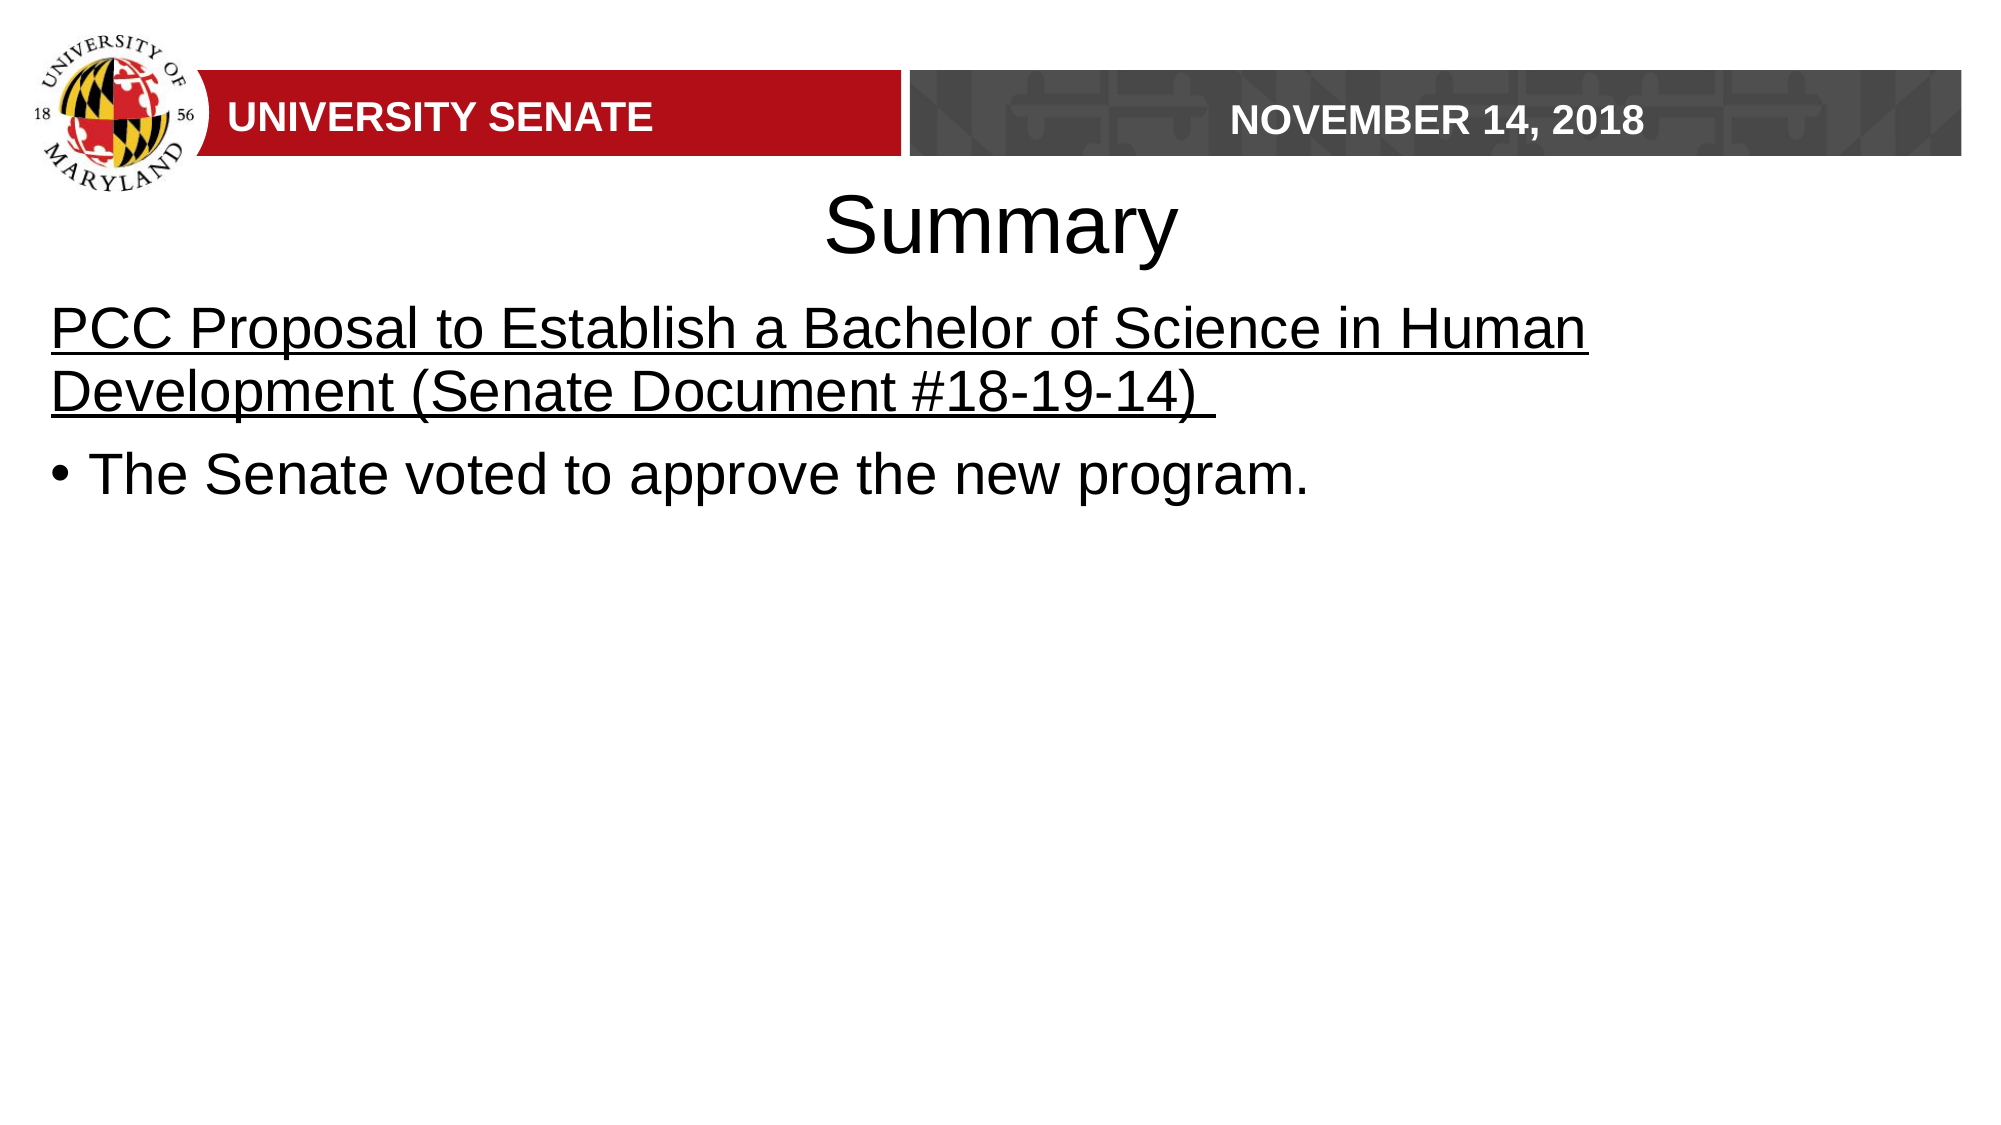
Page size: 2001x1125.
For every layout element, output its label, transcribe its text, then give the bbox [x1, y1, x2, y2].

title Summary [41, 195, 1962, 321]
list PCC Proposal to Establish a Bachelor of Science in Human Development (Senate Document #18-19-14) The Senate voted to approve the new program. [35, 290, 1956, 1088]
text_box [35, 30, 1962, 195]
